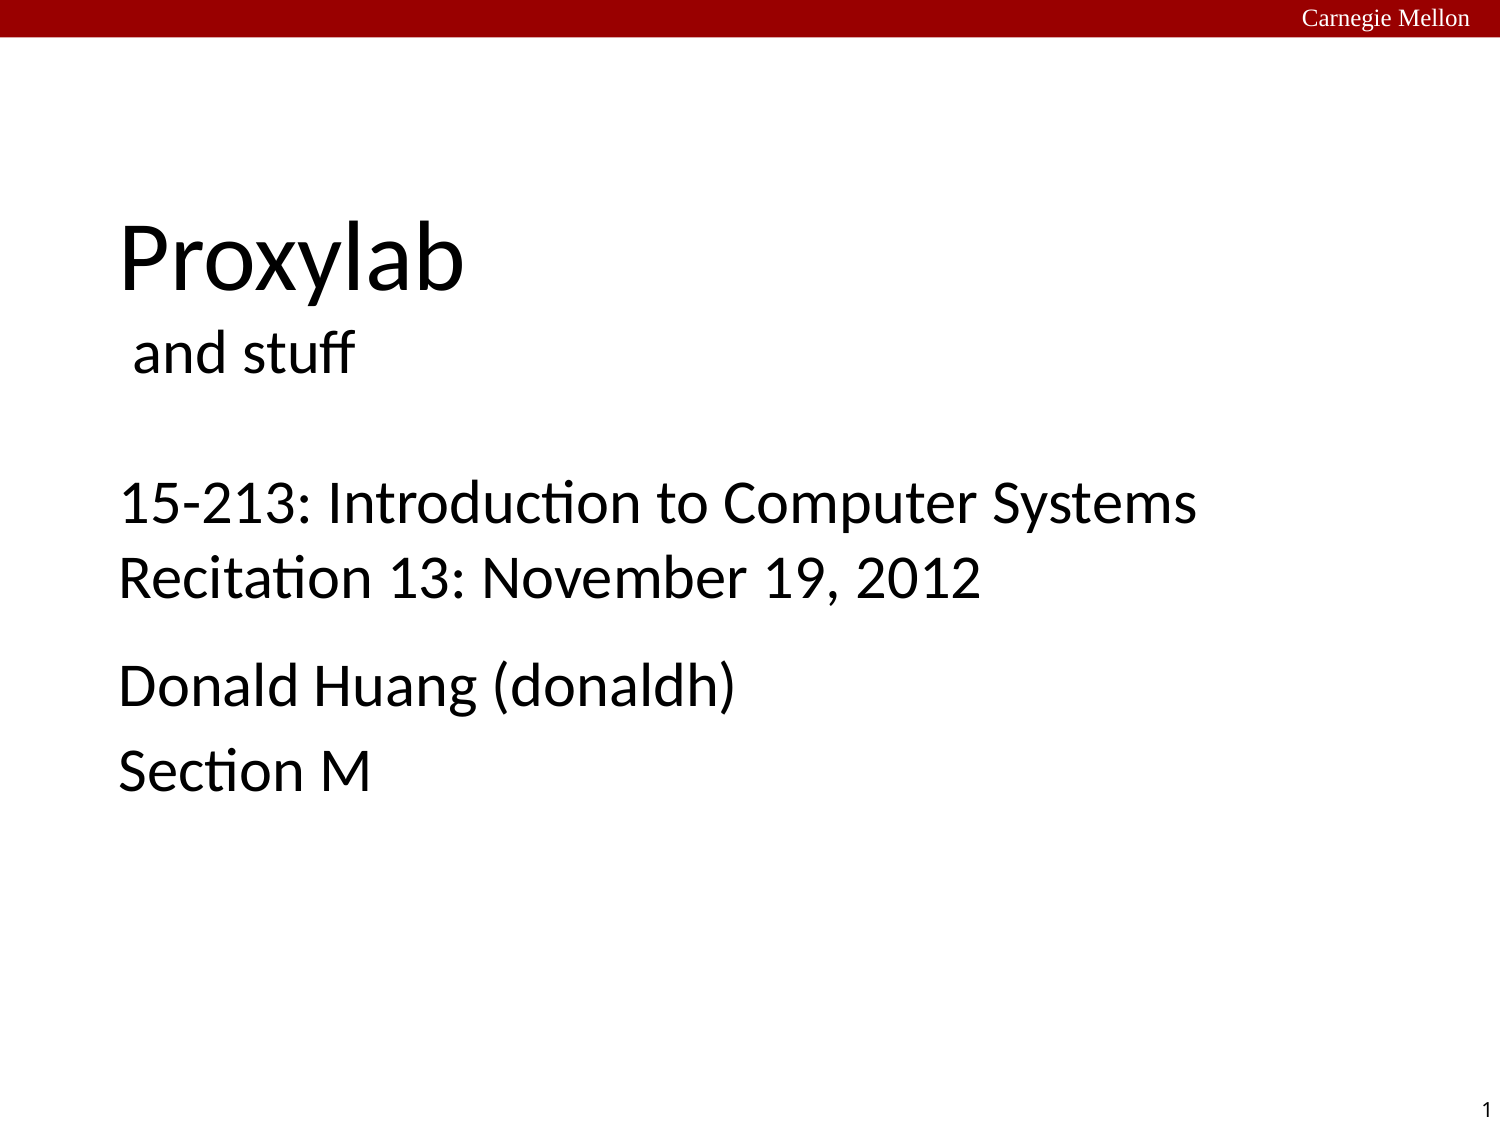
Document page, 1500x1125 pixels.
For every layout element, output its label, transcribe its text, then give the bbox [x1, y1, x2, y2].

slide_number 1 [1465, 1089, 1500, 1125]
list Donald Huang (donaldh) Section M [112, 637, 1373, 1125]
text_box Carnegie Mellon [1295, 0, 1500, 37]
title Proxylab and stuff 15-213: Introduction to Computer Systems Recitation 13: November 19, 2012 [112, 163, 1388, 638]
text_box [0, 0, 1500, 38]
